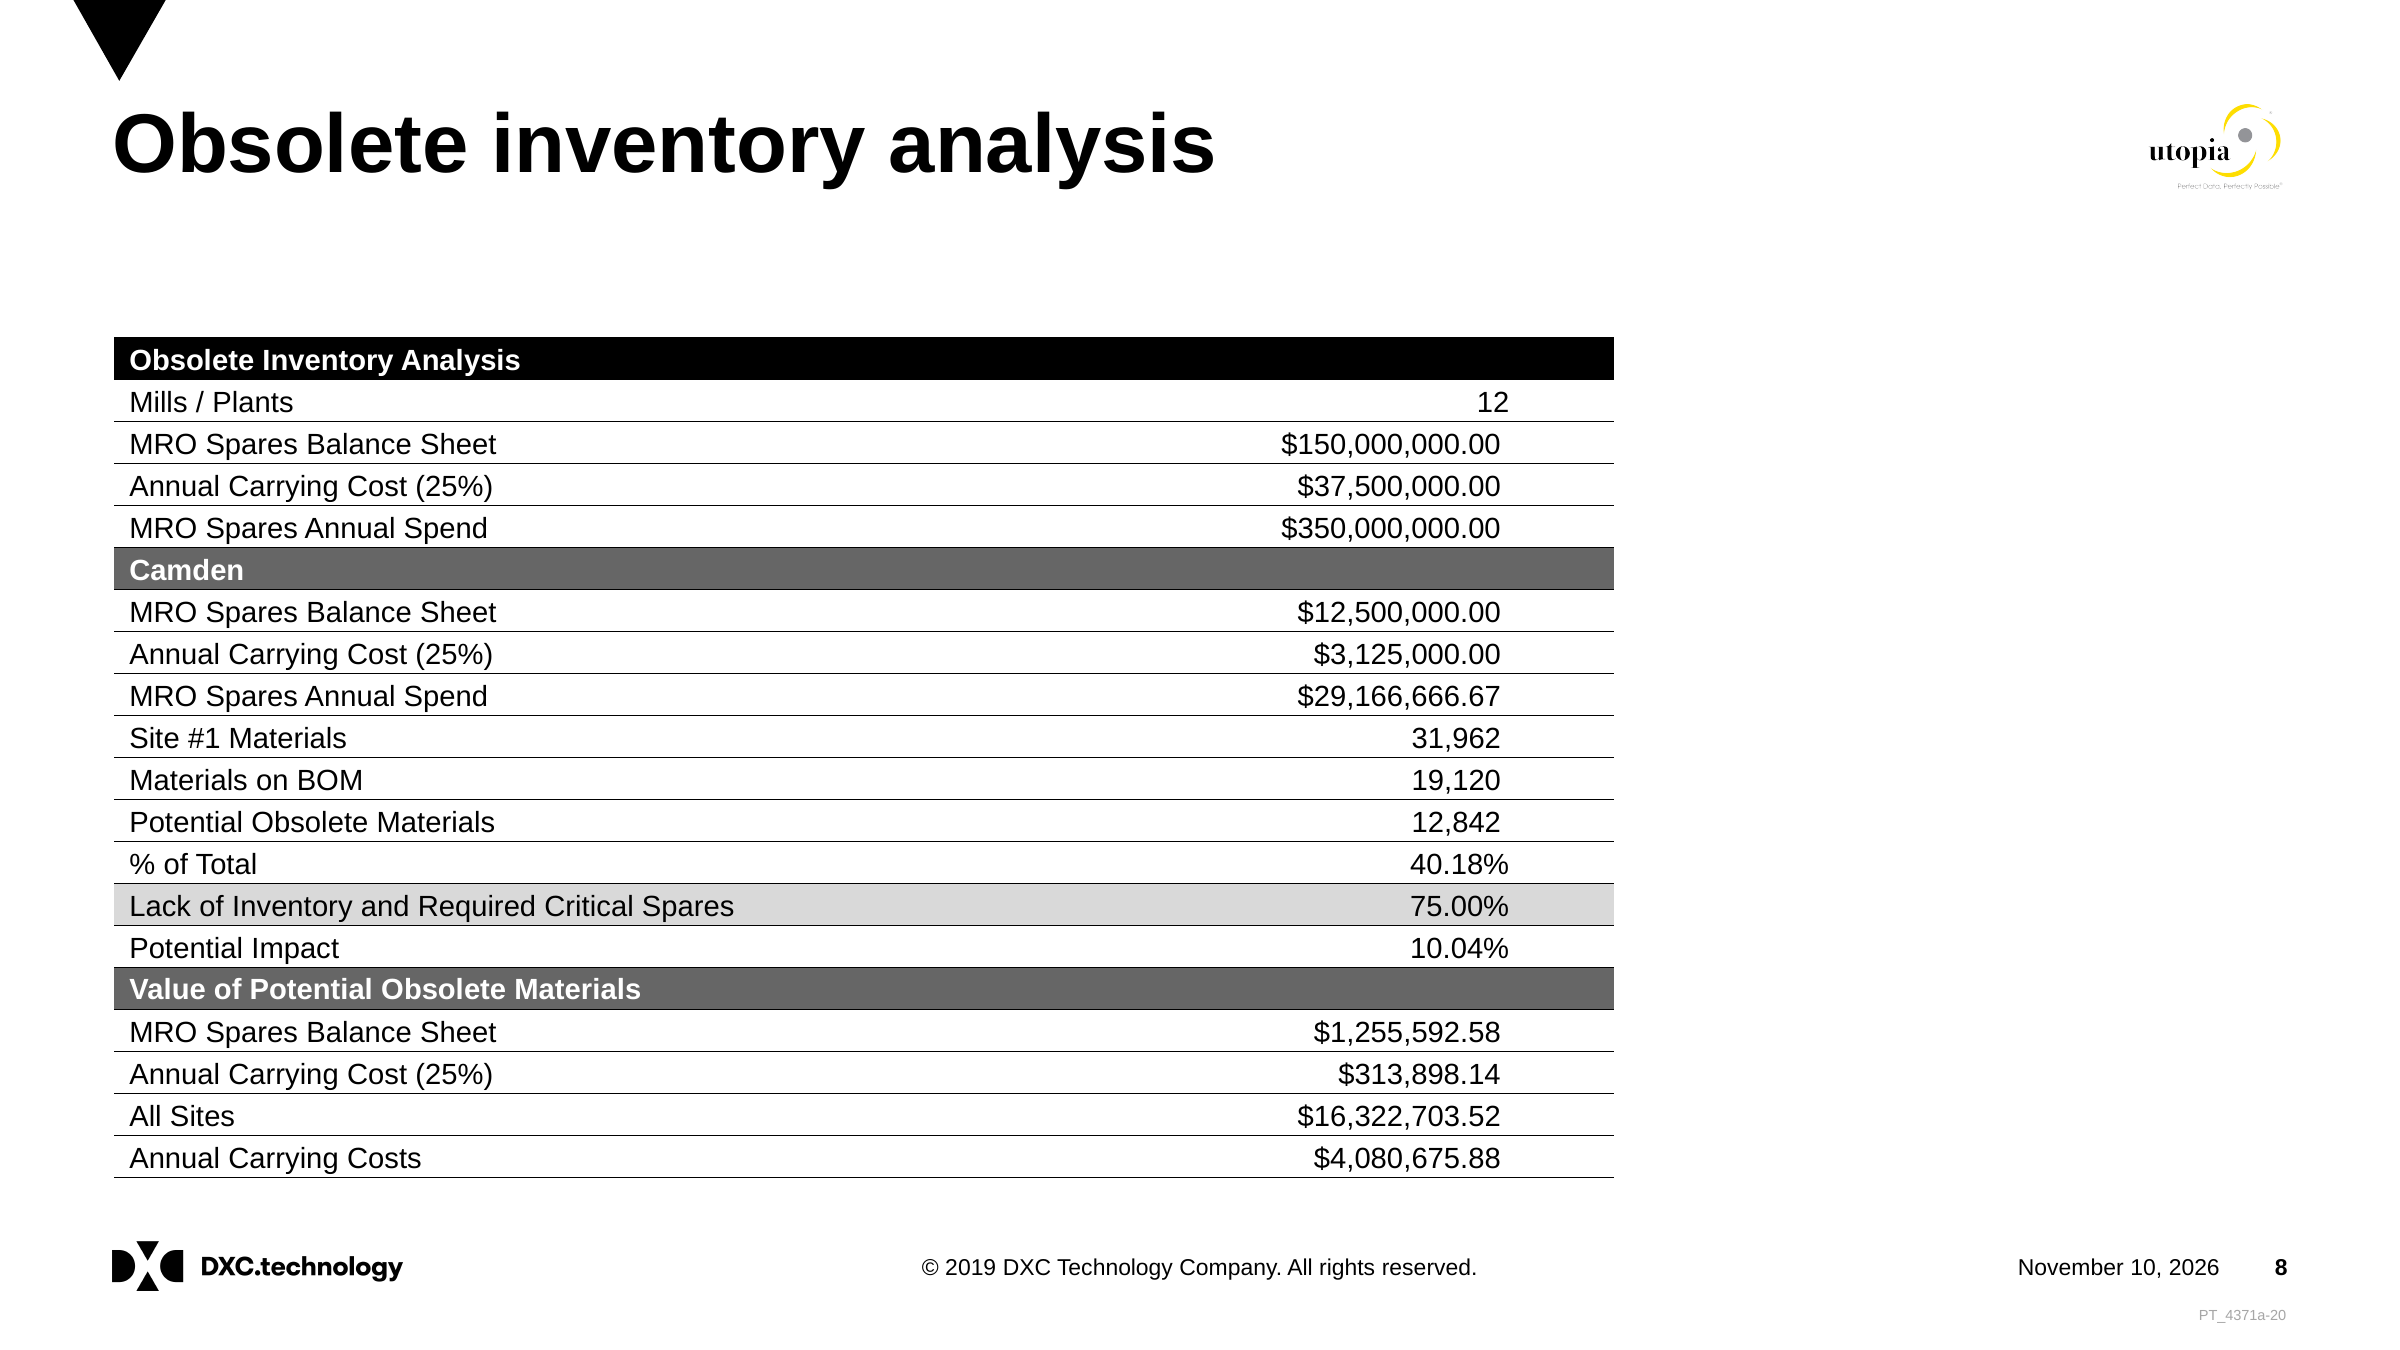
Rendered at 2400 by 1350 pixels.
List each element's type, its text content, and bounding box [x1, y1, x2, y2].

table_cell [1168, 968, 1614, 1009]
table_cell Annual Carrying Cost (25%) [114, 464, 1168, 505]
table_cell Annual Carrying Cost (25%) [114, 1052, 1168, 1093]
table_cell Value of Potential Obsolete Materials [114, 968, 1168, 1009]
table_cell $4,080,675.88 [1168, 1136, 1614, 1177]
table_header Obsolete Inventory Analysis [114, 338, 1614, 379]
table_cell 12,842 [1168, 800, 1614, 841]
table_cell MRO Spares Balance Sheet [114, 422, 1168, 463]
table_cell $29,166,666.67 [1168, 674, 1614, 715]
table_cell $1,255,592.58 [1168, 1010, 1614, 1051]
table_cell Annual Carrying Cost (25%) [114, 632, 1168, 673]
table_cell $3,125,000.00 [1168, 632, 1614, 673]
table_cell Lack of Inventory and Required Critical Spares [114, 884, 1168, 925]
table_cell Potential Obsolete Materials [114, 800, 1168, 841]
table_cell Potential Impact [114, 926, 1168, 967]
table_cell All Sites [114, 1094, 1168, 1135]
table_cell 40.18% [1168, 842, 1614, 883]
table_cell Site #1 Materials [114, 716, 1168, 757]
table_cell 10.04% [1168, 926, 1614, 967]
table_cell 12 [1168, 380, 1614, 421]
table_cell MRO Spares Annual Spend [114, 506, 1168, 547]
title Obsolete inventory analysis [112, 104, 2288, 338]
table_cell MRO Spares Balance Sheet [114, 590, 1168, 631]
table_cell $16,322,703.52 [1168, 1094, 1614, 1135]
picture [2146, 104, 2288, 190]
table_cell $150,000,000.00 [1168, 422, 1614, 463]
table_cell Camden [114, 548, 1614, 589]
table_cell 19,120 [1168, 758, 1614, 799]
table_cell MRO Spares Annual Spend [114, 674, 1168, 715]
table_cell 31,962 [1168, 716, 1614, 757]
table_cell MRO Spares Balance Sheet [114, 1010, 1168, 1051]
table_cell Annual Carrying Costs [114, 1136, 1168, 1177]
table_cell $350,000,000.00 [1168, 506, 1614, 547]
table_cell 75.00% [1168, 884, 1614, 925]
table_cell % of Total [114, 842, 1168, 883]
table_cell $313,898.14 [1168, 1052, 1614, 1093]
table_cell Mills / Plants [114, 380, 1168, 421]
table_cell Materials on BOM [114, 758, 1168, 799]
table_cell $37,500,000.00 [1168, 464, 1614, 505]
table_cell $12,500,000.00 [1168, 590, 1614, 631]
